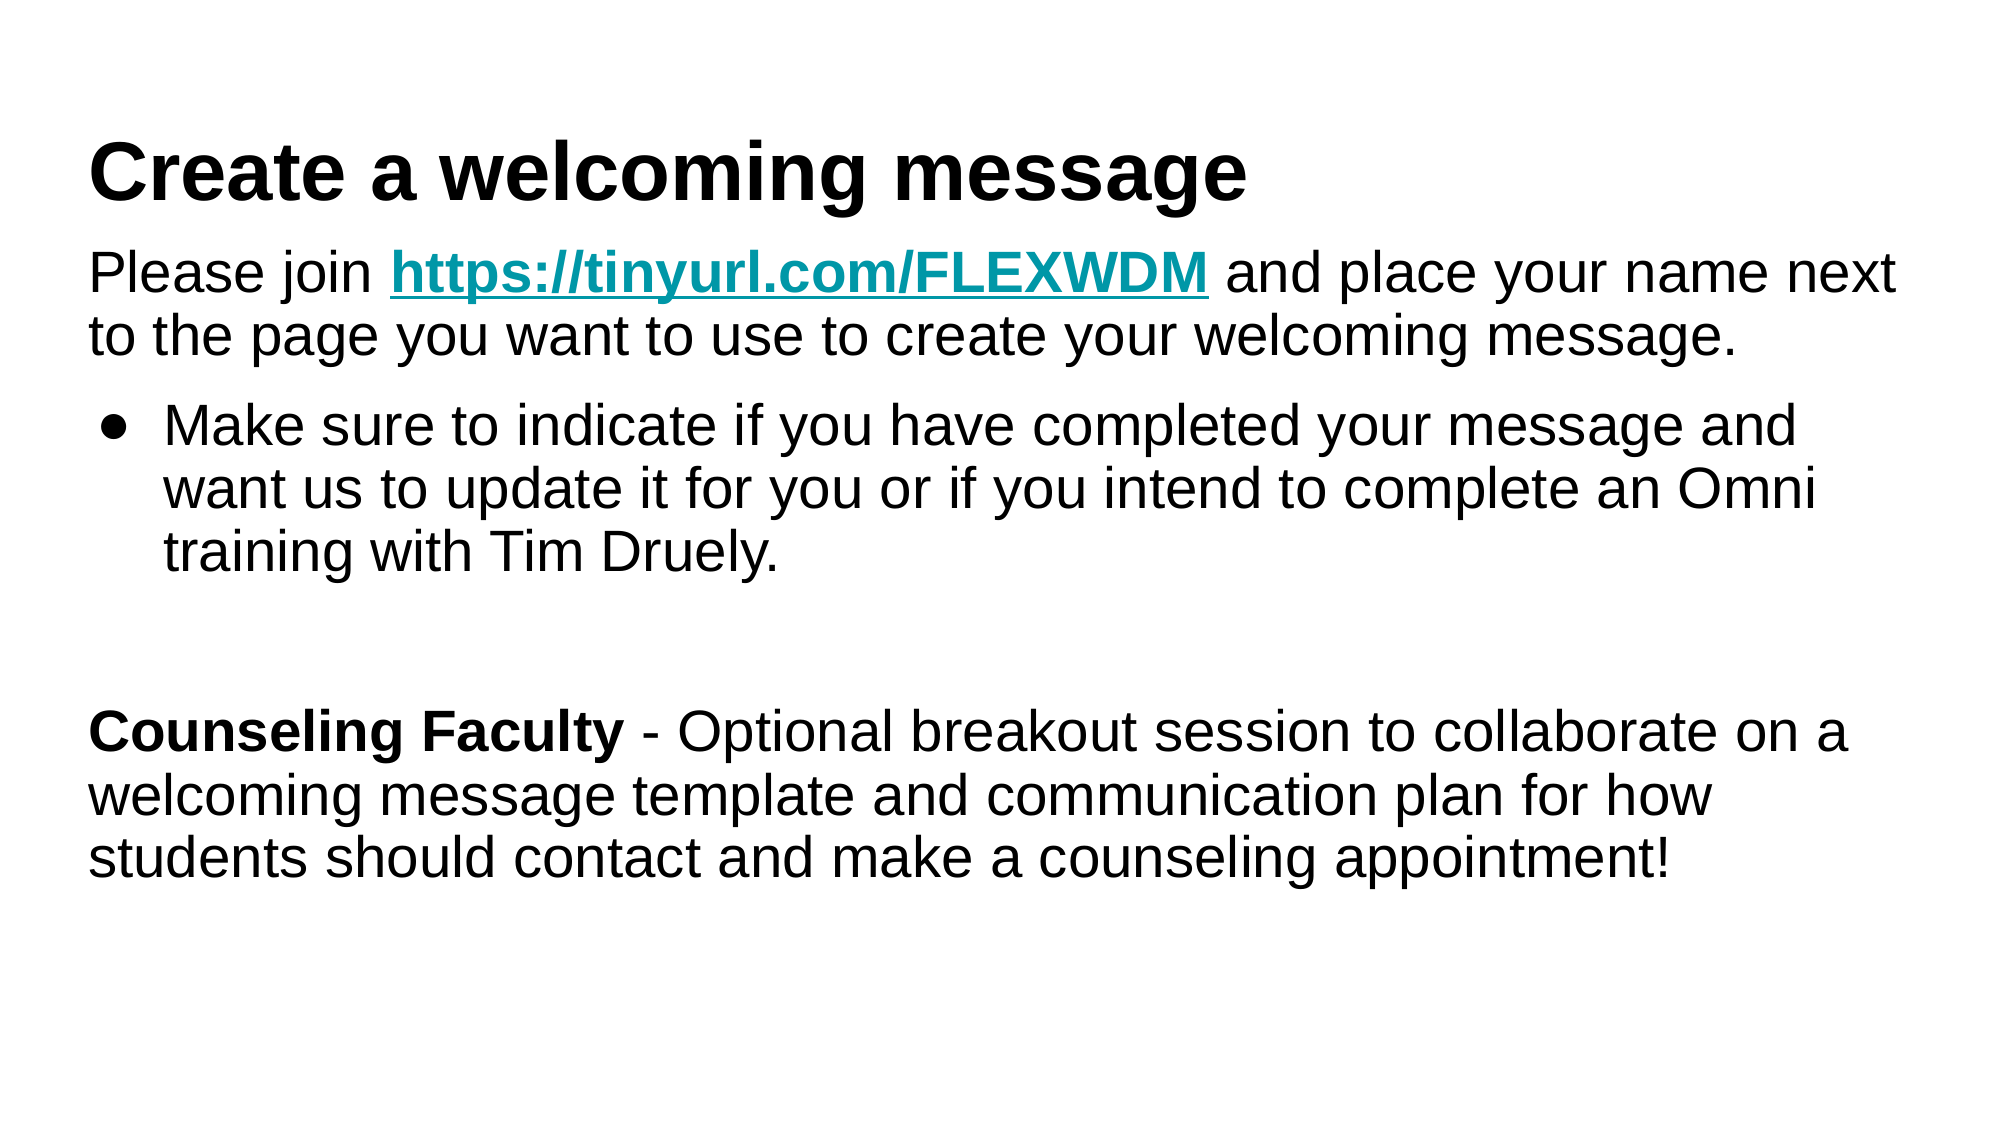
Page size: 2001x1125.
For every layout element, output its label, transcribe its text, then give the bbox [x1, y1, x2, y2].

title Create a welcoming message [68, 97, 1932, 222]
list Please join https://tinyurl.com/FLEXWDM and place your name next to the page you want to use to create your welcoming message. Make sure to indicate if you have completed your message and want us to update it for you or if you intend to complete an Omni training with Tim Druely. Counseling Faculty - Optional breakout session to collaborate on a welcoming message template and communication plan for how students should contact and make a counseling appointment! [68, 222, 1932, 970]
